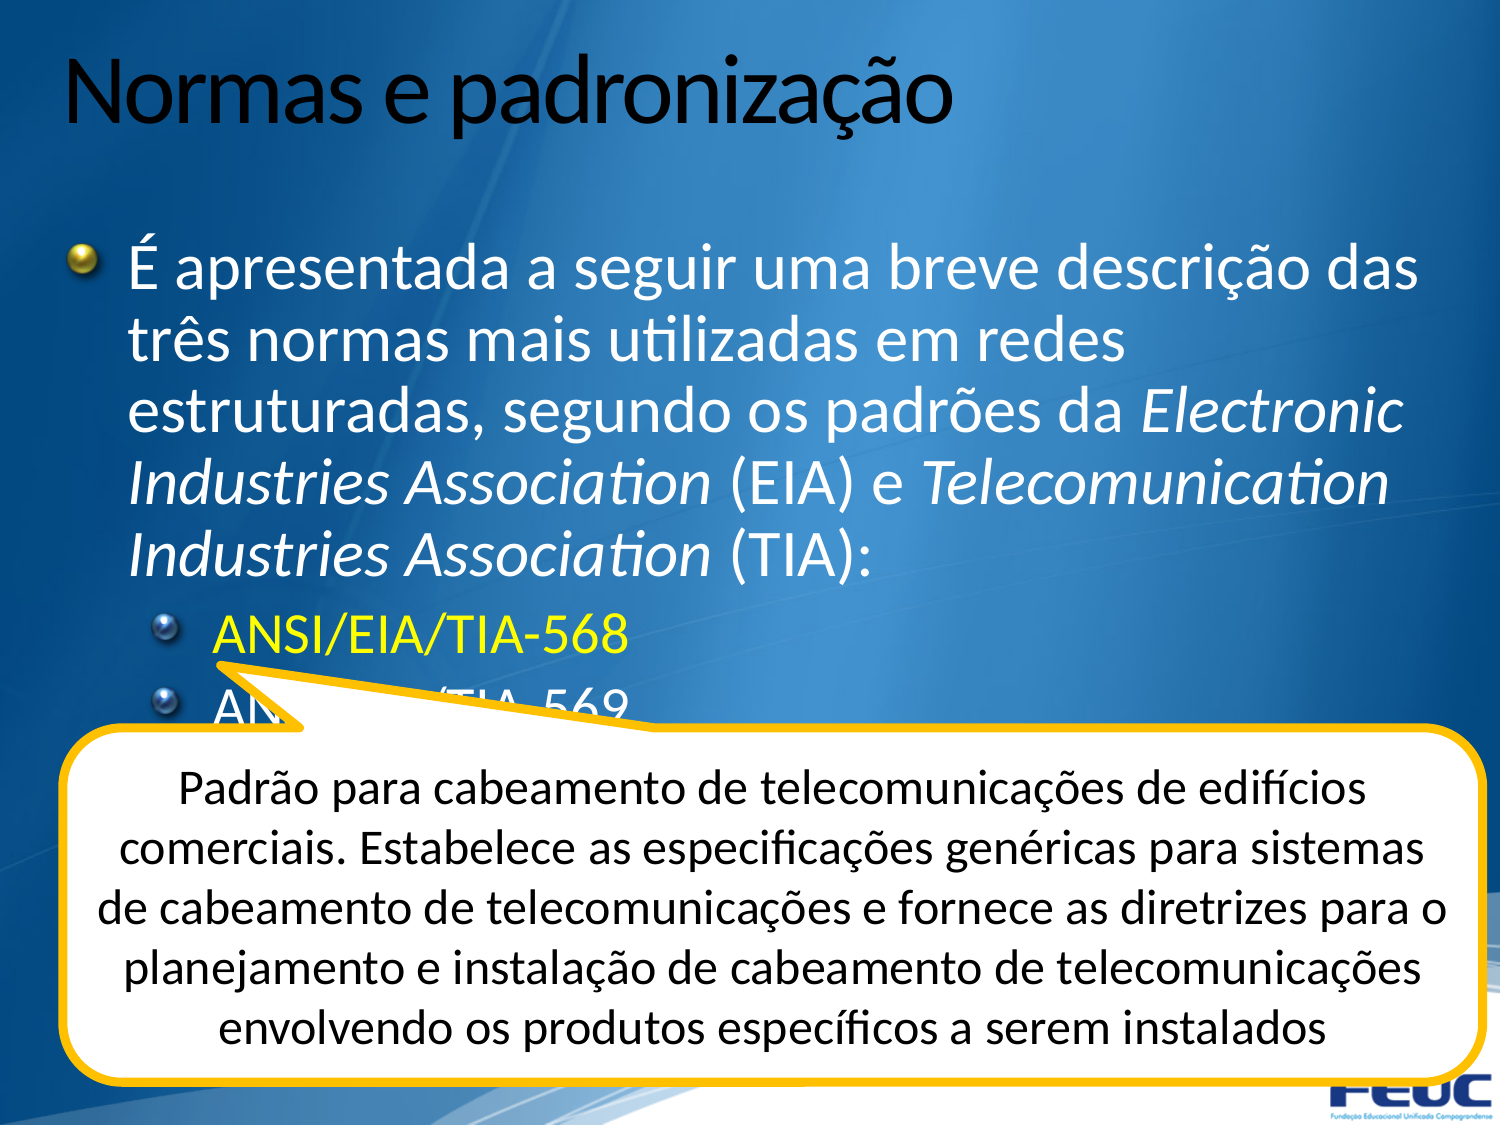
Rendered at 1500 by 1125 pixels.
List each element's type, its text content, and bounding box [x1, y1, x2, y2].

title Normas e padronização [62, 37, 1438, 147]
list É apresentada a seguir uma breve descrição das três normas mais utilizadas em redes estruturadas, segundo os padrões da Electronic Industries Association (EIA) e Telecomunication Industries Association (TIA): ANSI/EIA/TIA-568 ANSI/EIA/TIA-569 ANSI/EIA/TIA-570 [62, 231, 1438, 762]
text_box Padrão para cabeamento de telecomunicações de edifícios comerciais. Estabelece as especificações genéricas para sistemas de cabeamento de telecomunicações e fornece as diretrizes para o planejamento e instalação de cabeamento de telecomunicações envolvendo os produtos específicos a serem instalados [58, 660, 1488, 1087]
picture [0, 0, 1500, 1125]
